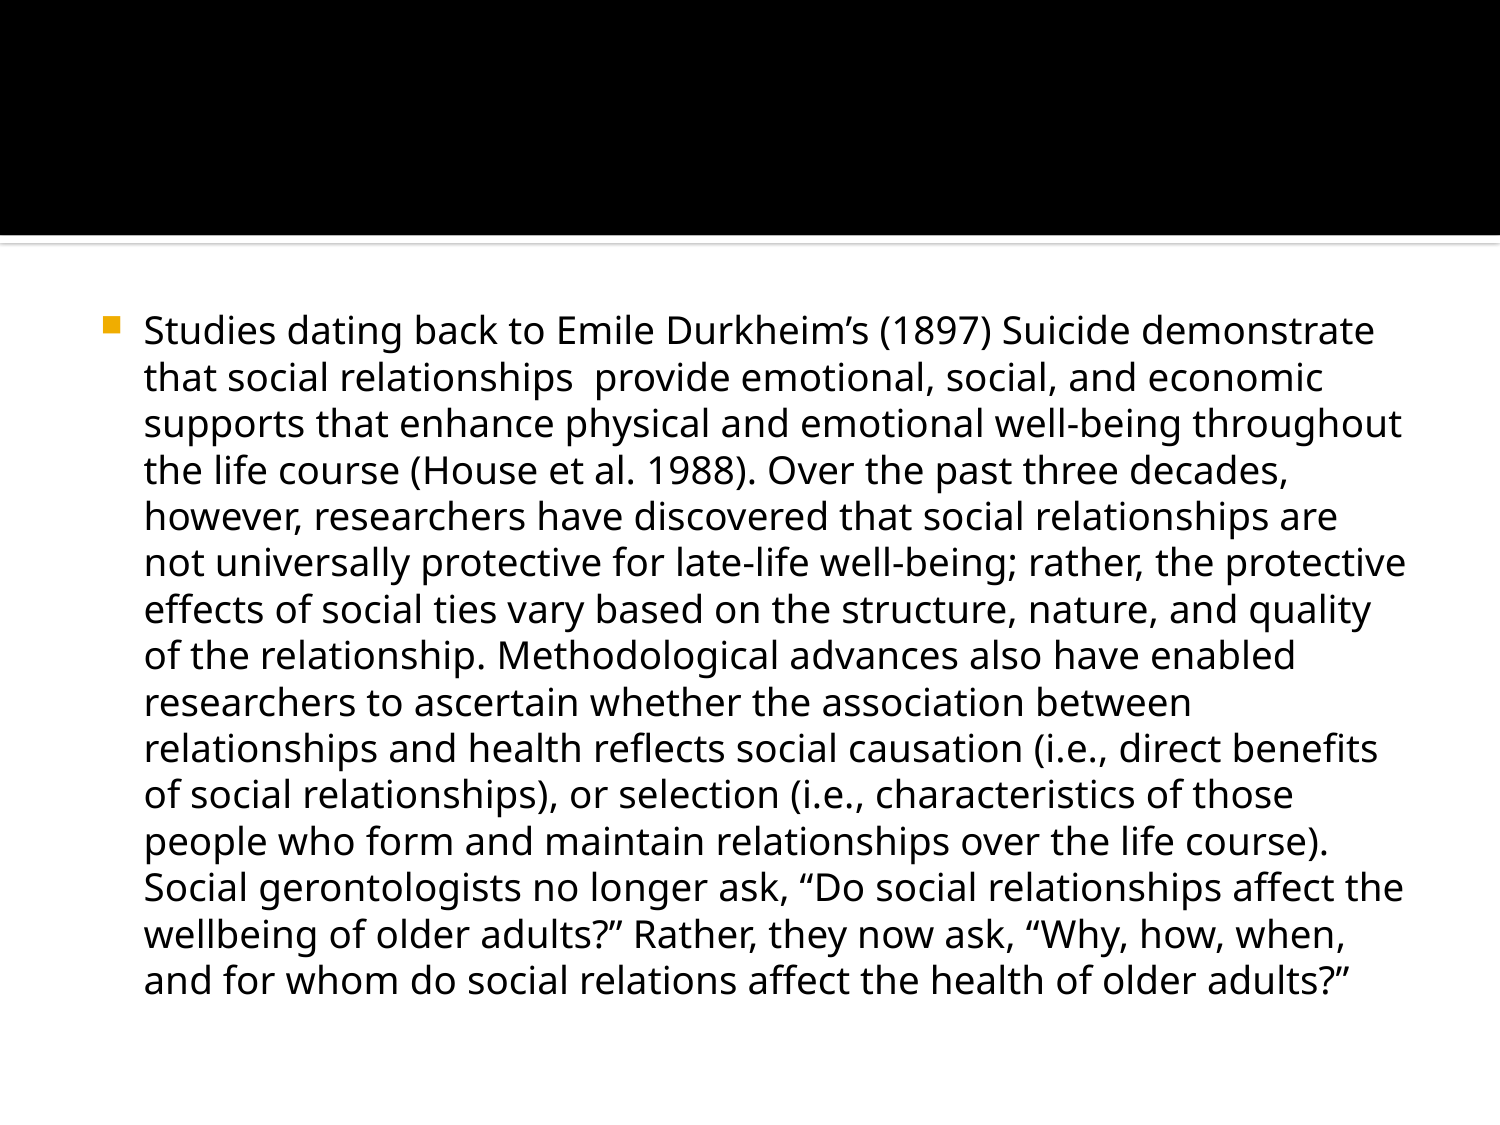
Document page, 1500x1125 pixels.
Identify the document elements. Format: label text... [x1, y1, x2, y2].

list Studies dating back to Emile Durkheim’s (1897) Suicide demonstrate that social relationships provide emotional, social, and economic supports that enhance physical and emotional well-being throughout the life course (House et al. 1988). Over the past three decades, however, researchers have discovered that social relationships are not universally protective for late-life well-being; rather, the protective effects of social ties vary based on the structure, nature, and quality of the relationship. Methodological advances also have enabled researchers to ascertain whether the association between relationships and health reflects social causation (i.e., direct benefits of social relationships), or selection (i.e., characteristics of those people who form and maintain relationships over the life course). Social gerontologists no longer ask, “Do social relationships affect the wellbeing of older adults?” Rather, they now ask, “Why, how, when, and for whom do social relations affect the health of older adults?” [75, 291, 1425, 1050]
